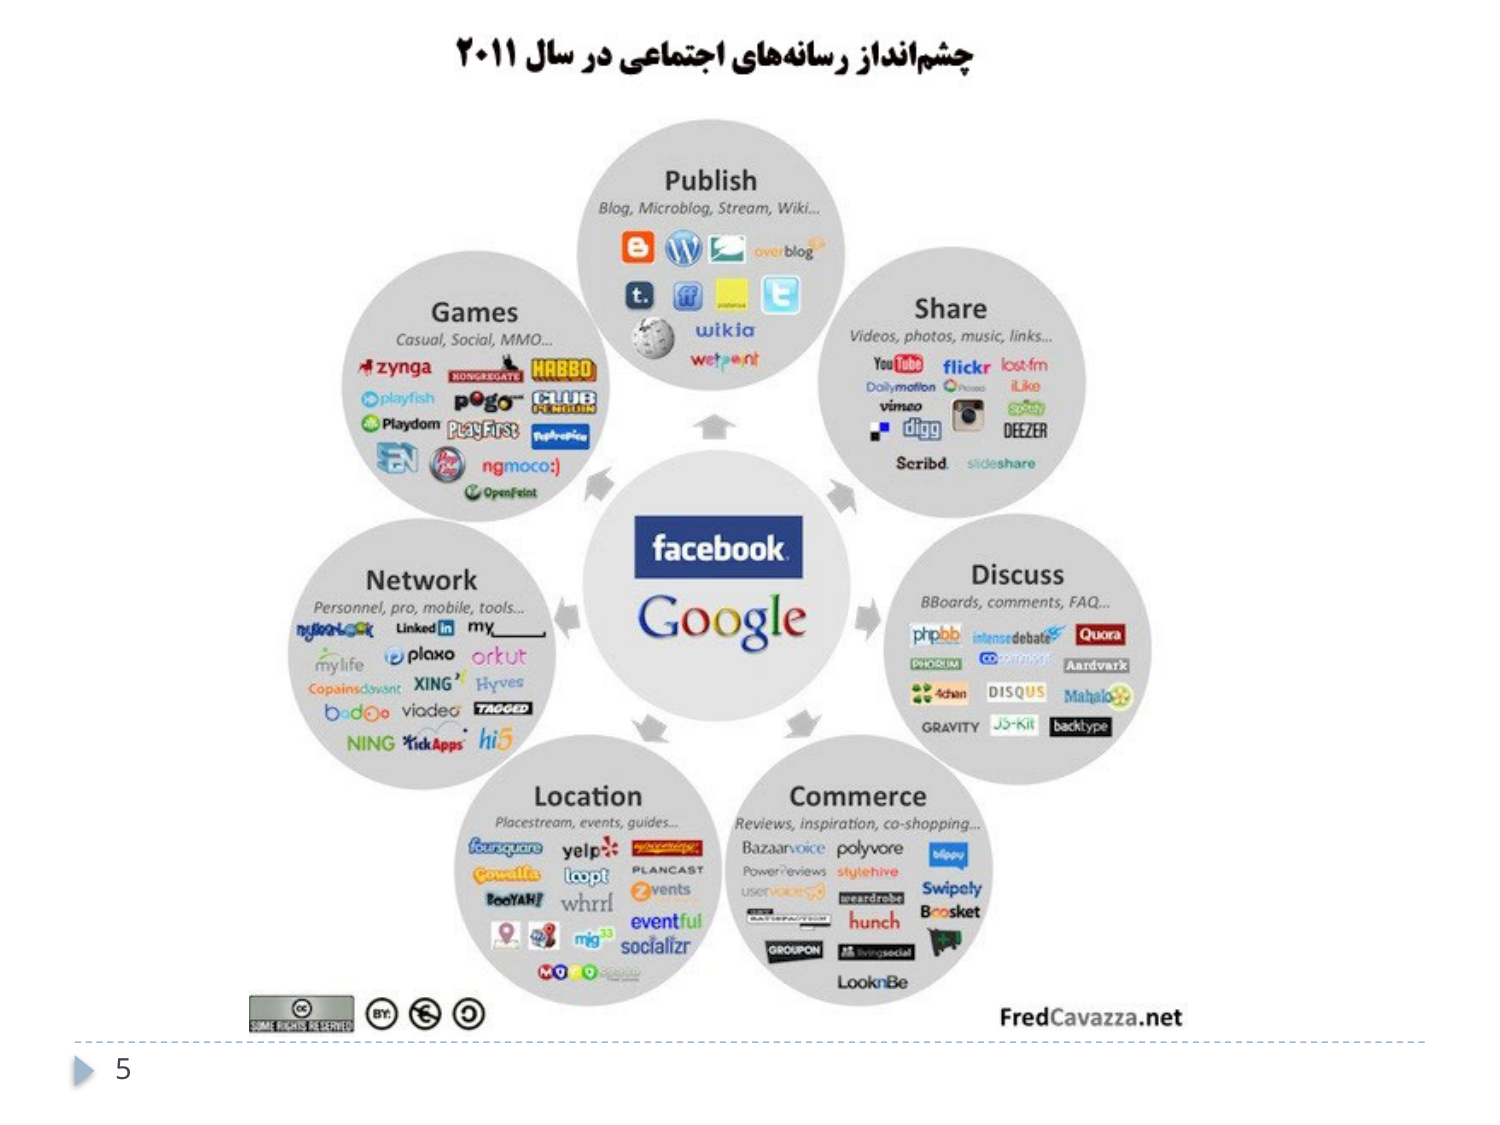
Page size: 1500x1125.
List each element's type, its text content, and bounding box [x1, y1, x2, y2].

slide_number 5 [100, 1042, 426, 1103]
picture [249, 20, 1188, 1037]
